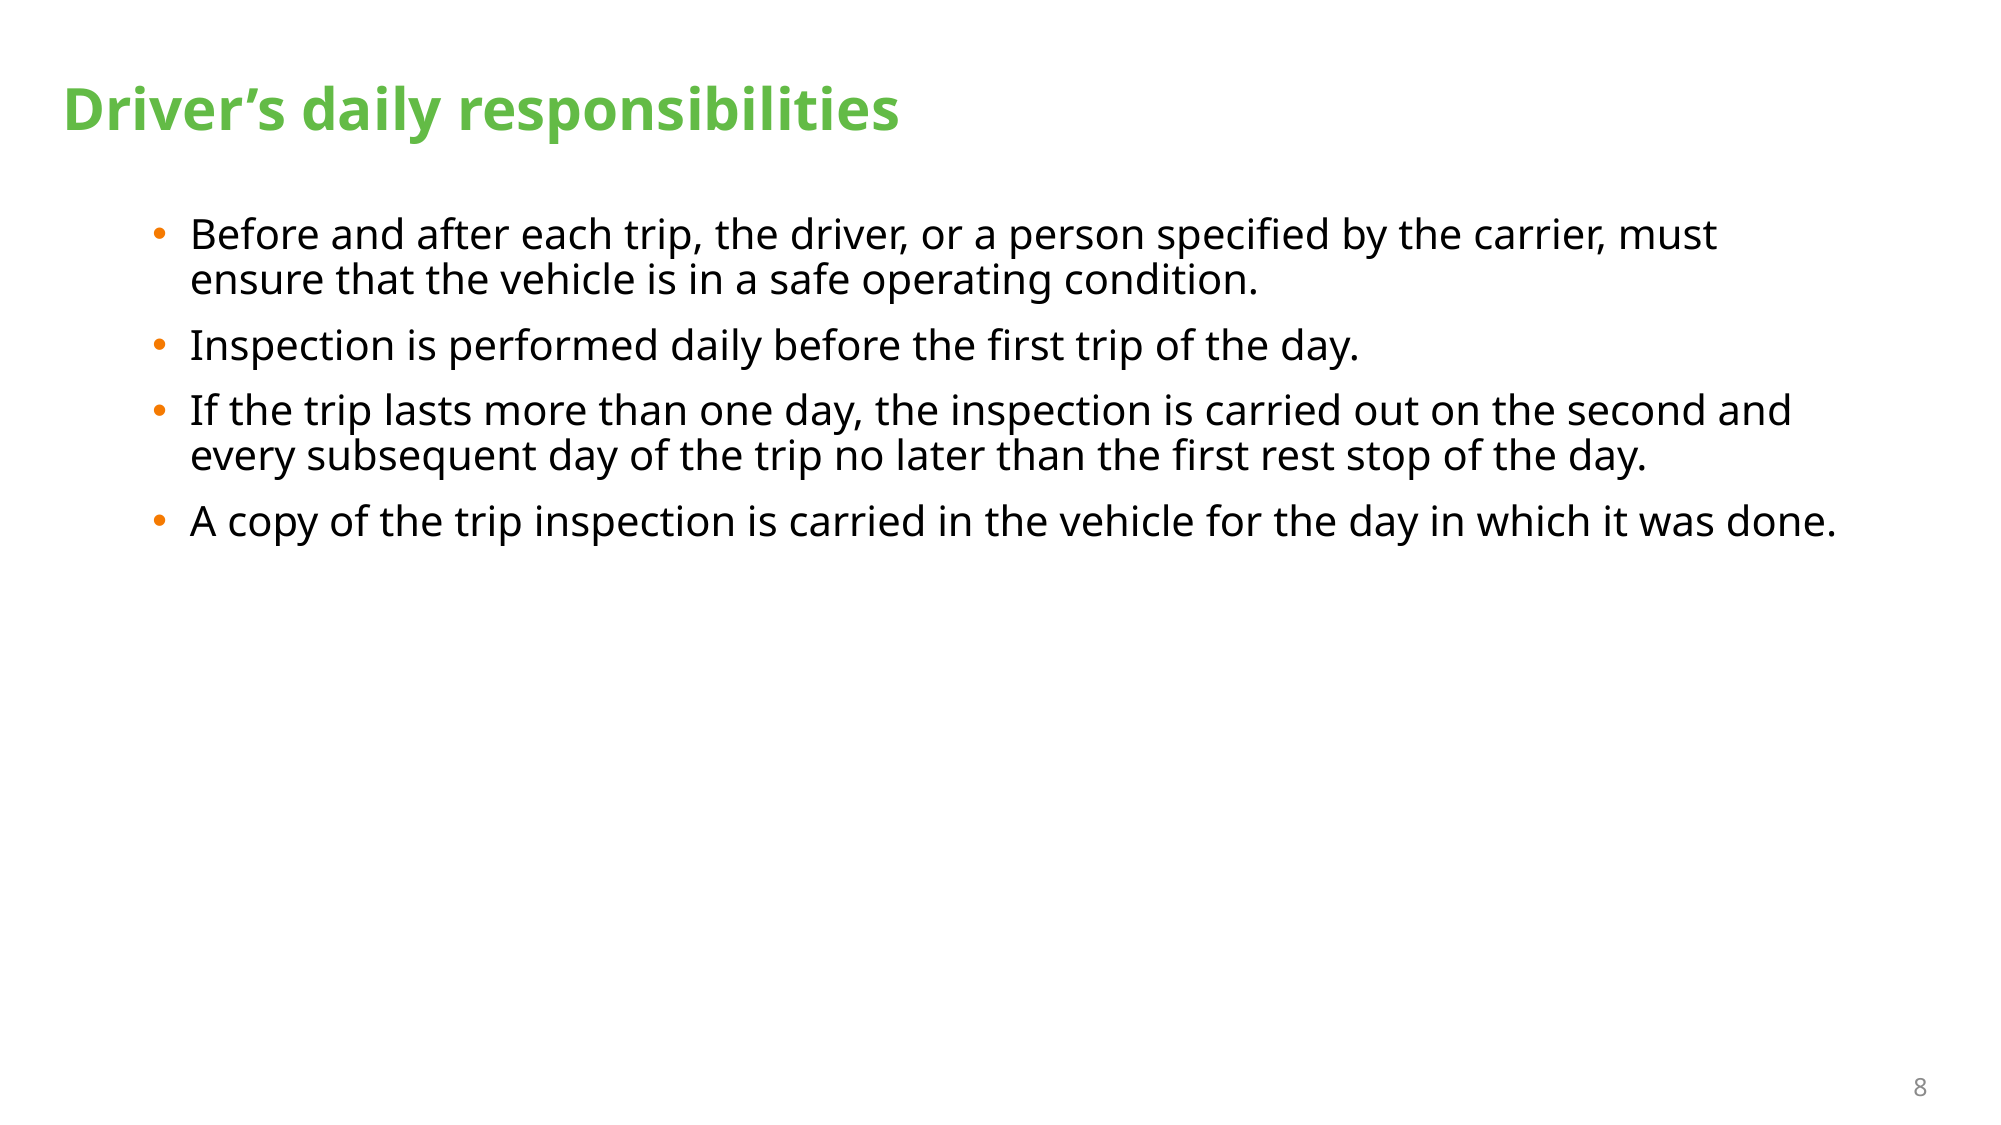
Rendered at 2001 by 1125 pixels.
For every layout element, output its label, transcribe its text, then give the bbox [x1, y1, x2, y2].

list Before and after each trip, the driver, or a person specified by the carrier, must ensure that the vehicle is in a safe operating condition. Inspection is performed daily before the first trip of the day. If the trip lasts more than one day, the inspection is carried out on the second and every subsequent day of the trip no later than the first rest stop of the day. A copy of the trip inspection is carried in the vehicle for the day in which it was done. [137, 205, 1863, 987]
title Driver’s daily responsibilities [62, 73, 1825, 150]
slide_number 8 [1477, 1045, 1928, 1106]
